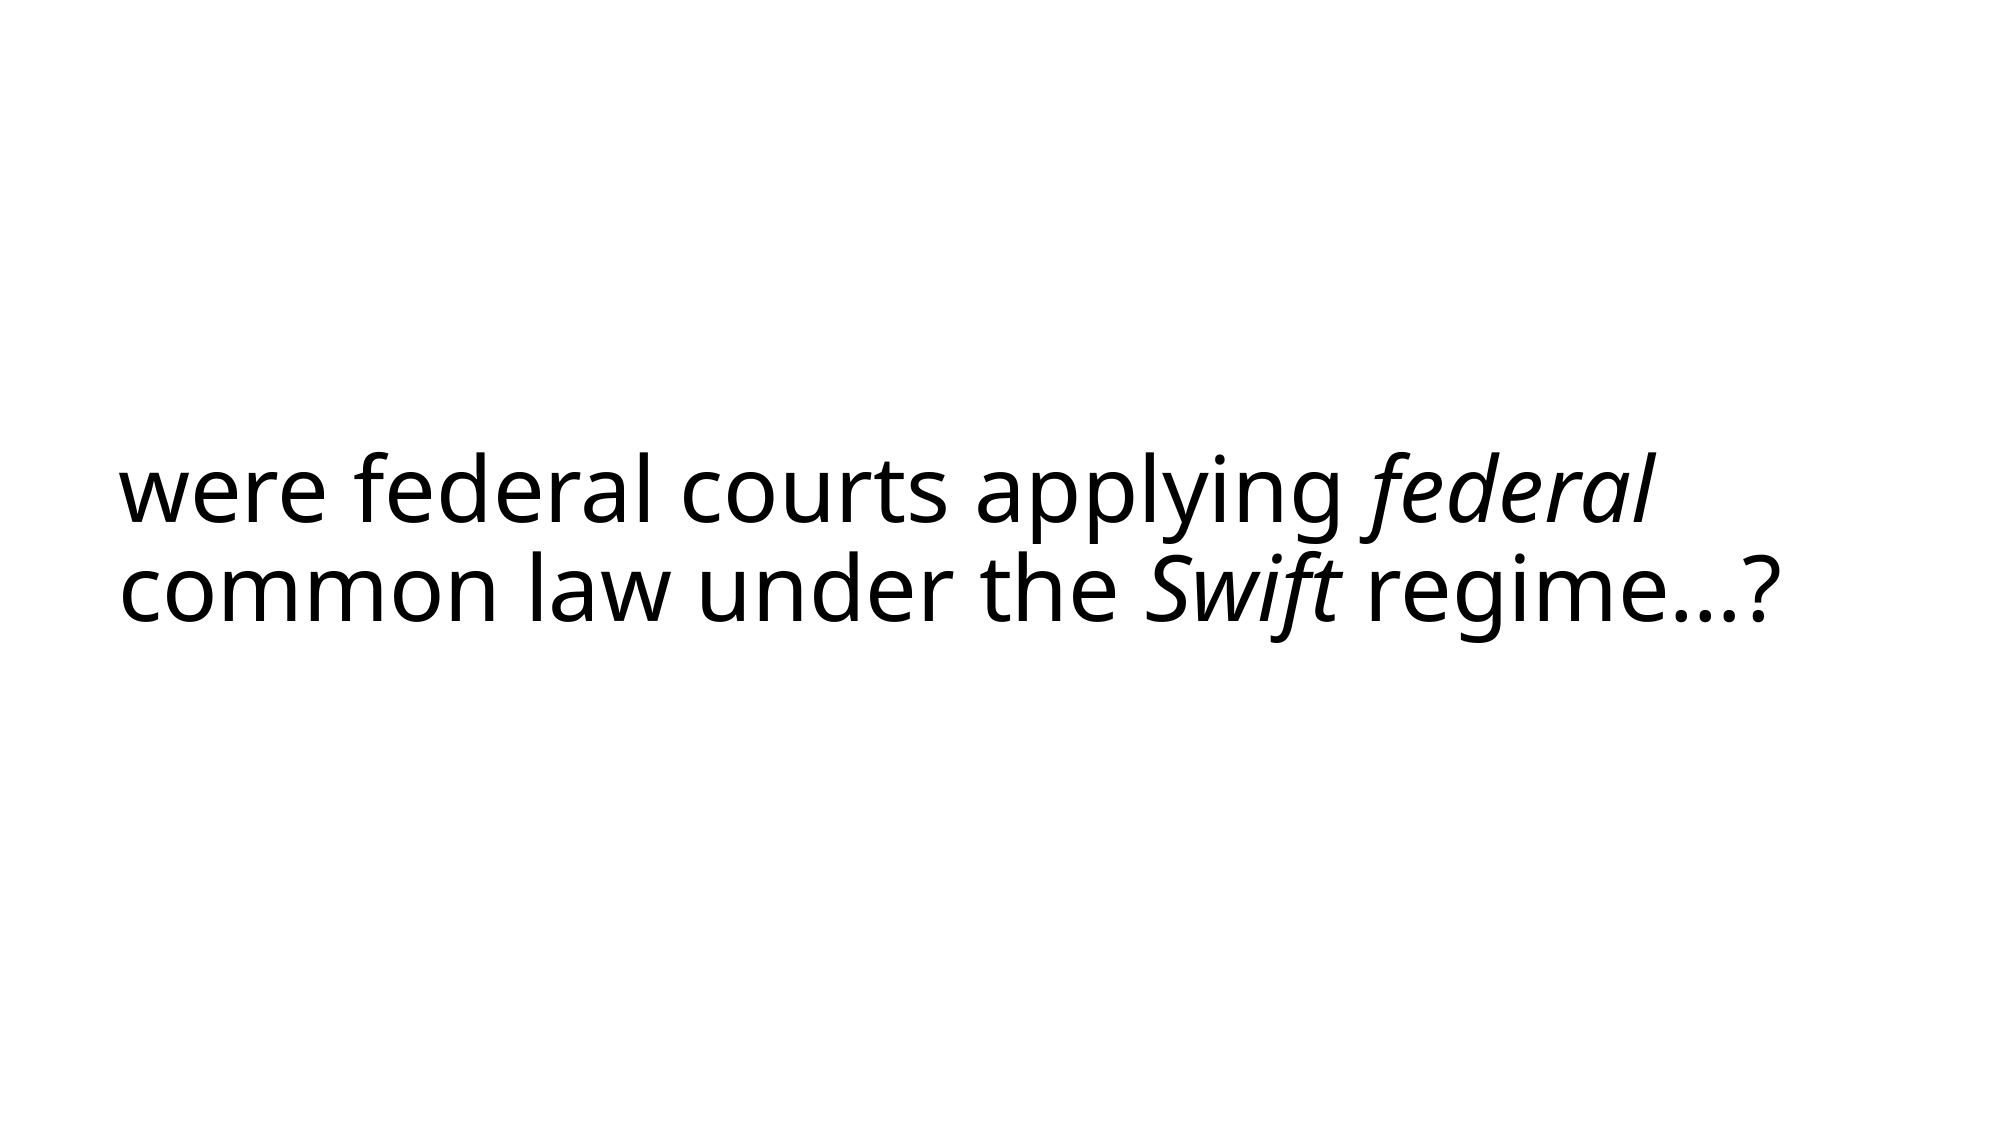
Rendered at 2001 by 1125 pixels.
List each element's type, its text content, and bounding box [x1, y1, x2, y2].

title were federal courts applying federal common law under the Swift regime…? [103, 59, 1863, 1024]
